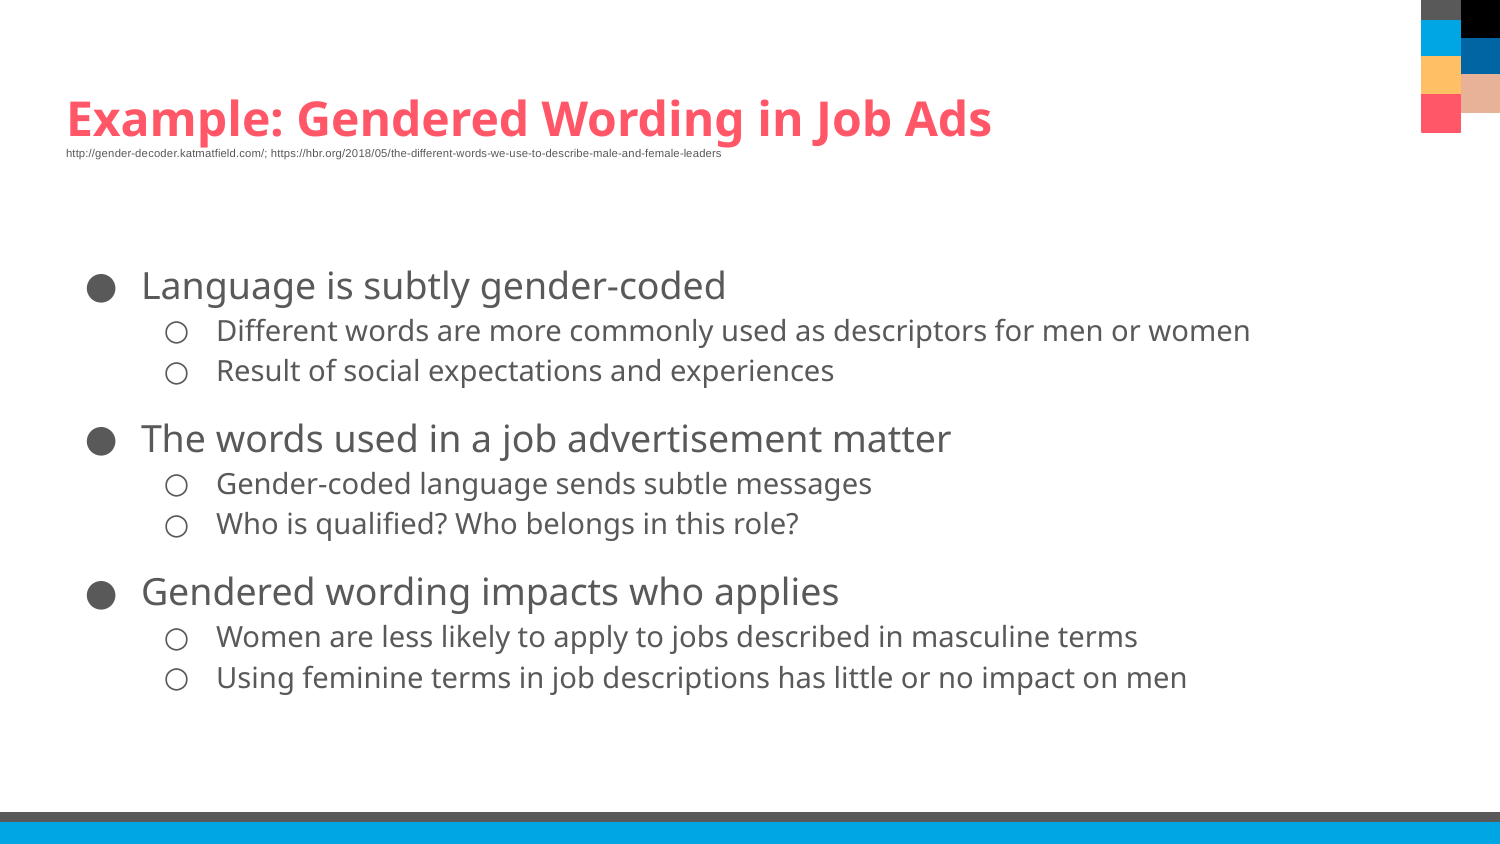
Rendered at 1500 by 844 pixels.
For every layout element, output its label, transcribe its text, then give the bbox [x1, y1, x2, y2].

title Example: Gendered Wording in Job Ads http://gender-decoder.katmatfield.com/; https://hbr.org/2018/05/the-different-words-we-use-to-describe-male-and-female-leaders [51, 72, 1449, 176]
list Language is subtly gender-coded Different words are more commonly used as descriptors for men or women Result of social expectations and experiences The words used in a job advertisement matter Gender-coded language sends subtle messages Who is qualified? Who belongs in this role? Gendered wording impacts who applies Women are less likely to apply to jobs described in masculine terms Using feminine terms in job descriptions has little or no impact on men [51, 240, 1449, 747]
